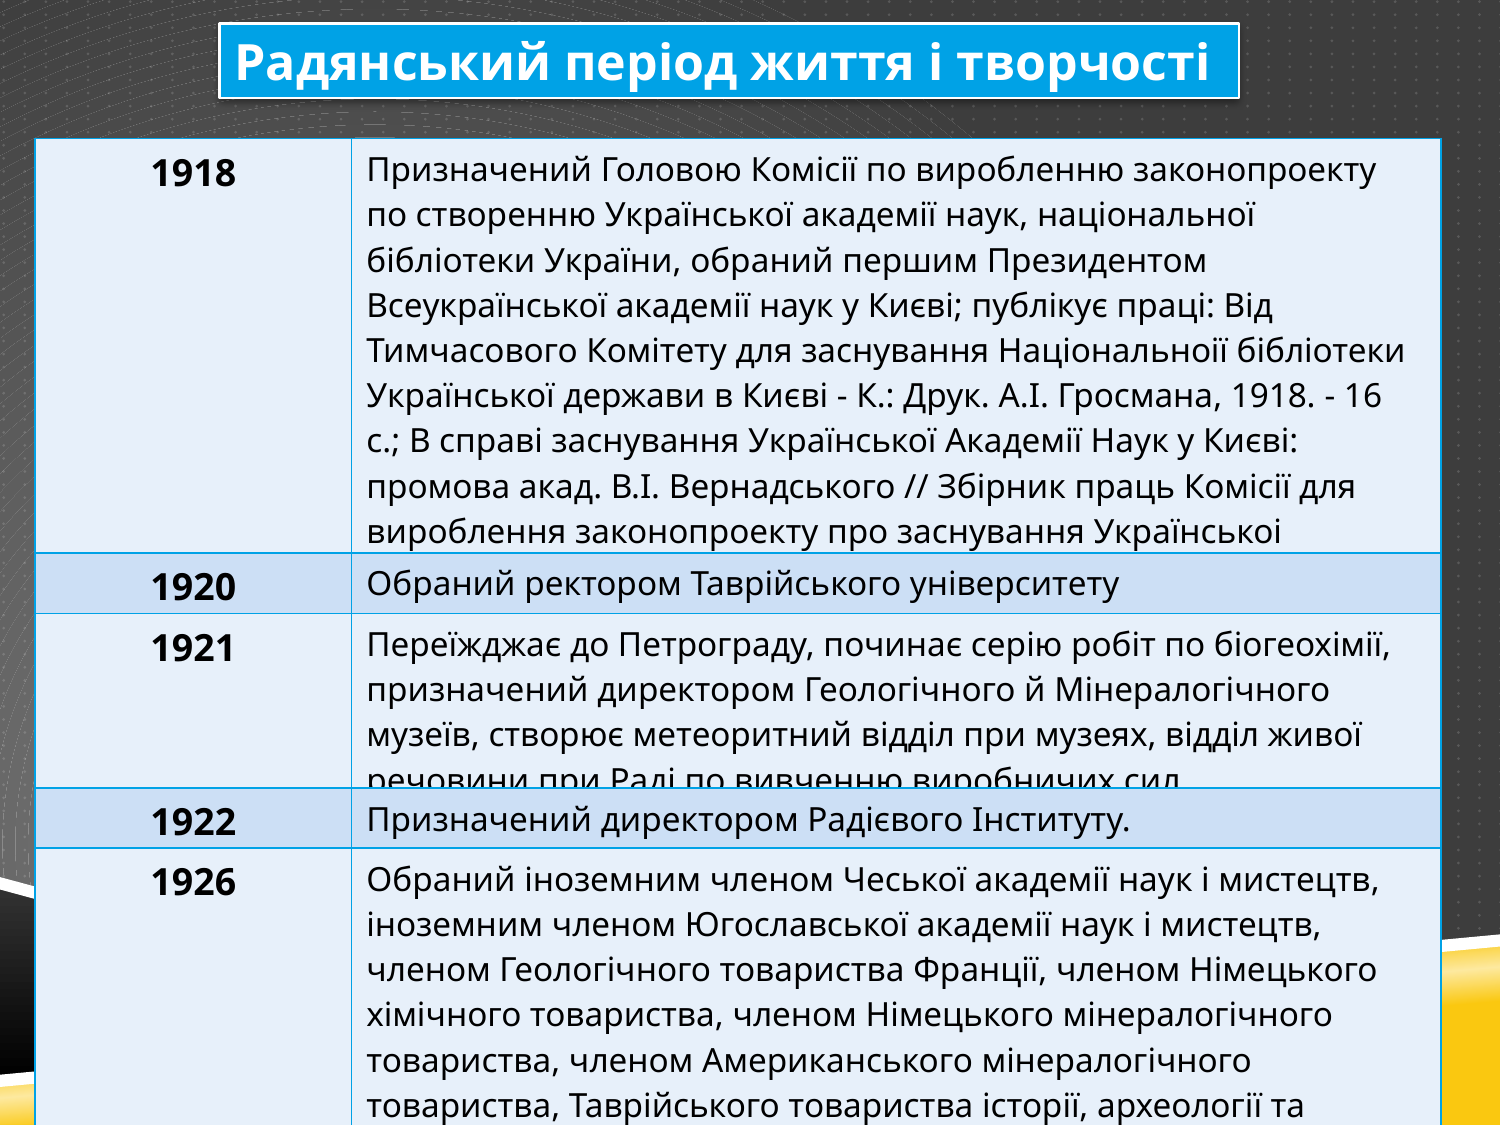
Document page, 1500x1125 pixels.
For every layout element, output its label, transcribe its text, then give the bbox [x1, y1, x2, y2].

table_cell Обраний ректором Таврiйського унiверситету [352, 554, 1440, 613]
table_header Призначений Головою Комiсiї по виробленню законопроекту по створенню Української академiї наук, нацiональної бiблiотеки України, обраний першим Президентом Всеукраїнської академiї наук у Києвi; публiкує працi: Вiд Тимчасового Комiтету для заснування Нацiональноiї бiблiотеки Української держави в Києвi - К.: Друк. А.I. Гросмана, 1918. - 16 с.; В справi заснування Української Академiї Наук у Києвi: промова акад. В.I. Вернадського // Збiрник праць Комiсiї для вироблення законопроекту про заснування Українськоi Академiї Наук у Києвi. - К.: 1919. - С. 5-8. [352, 139, 1440, 552]
table_cell 1921 [36, 614, 351, 787]
table_header 1918 [36, 139, 351, 552]
table_cell 1926 [36, 849, 351, 1125]
table_cell Обраний iноземним членом Чеської академiї наук i мистецтв, iноземним членом Югославської академiї наук i мистецтв, членом Геологiчного товариства Францiї, членом Нiмецького хiмiчного товариства, членом Нiмецького мiнералогiчного товариства, членом Американського мiнералогiчного товариства, Таврiйського товариства iсторiї, археологiї та етнографiї; публiкує працю: "Бiосфера" (Ленинград. Научн. хим-техн. из-во, 1926. - 232 с.). [352, 849, 1440, 1125]
table_cell Переїжджає до Петрограду, починає серiю робiт по бiогеохiмiї, призначений директором Геологiчного й Мiнералогiчного музеїв, створює метеоритний вiддiл при музеях, вiддiл живої речовини при Радi по вивченню виробничих сил. [352, 614, 1440, 787]
table_cell 1920 [36, 554, 351, 613]
table_cell 1922 [36, 789, 351, 847]
table_cell Призначений директором Радiєвого Iнституту. [352, 789, 1440, 847]
text_box Радянський період життя і творчості [218, 22, 1240, 99]
